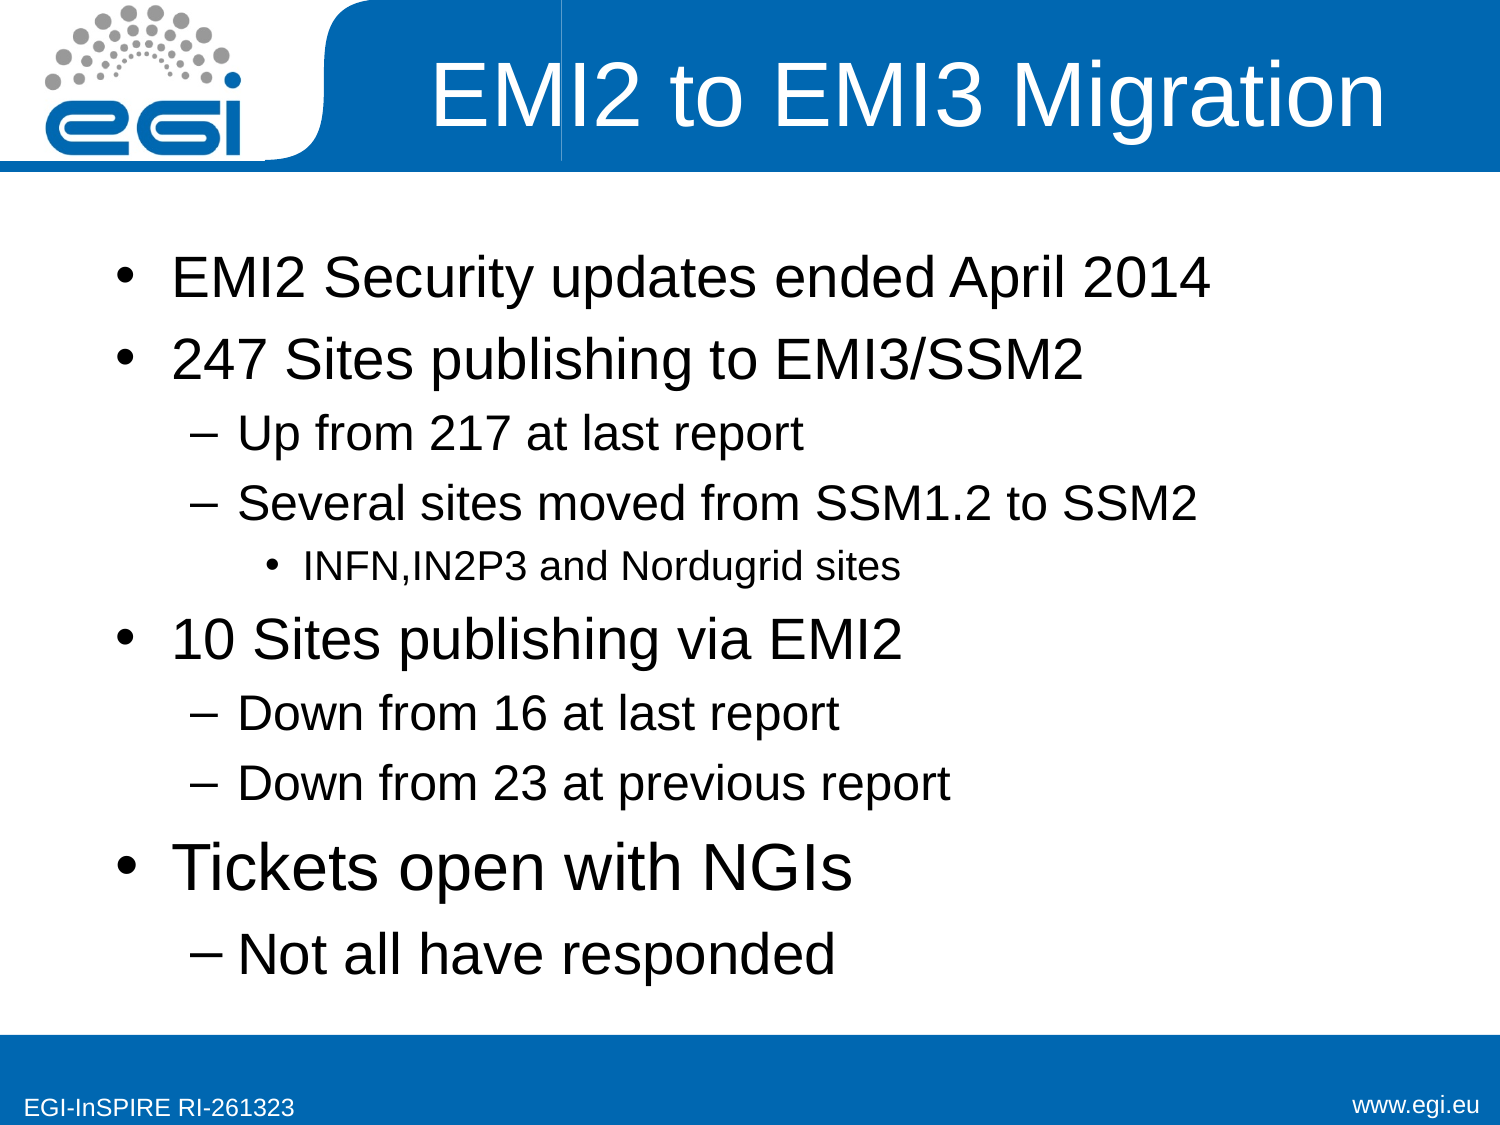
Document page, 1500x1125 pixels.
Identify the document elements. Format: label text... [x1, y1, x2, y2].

picture [0, 0, 265, 161]
list EMI2 Security updates ended April 2014 247 Sites publishing to EMI3/SSM2 Up from 217 at last report Several sites moved from SSM1.2 to SSM2 INFN,IN2P3 and Nordugrid sites 10 Sites publishing via EMI2 Down from 16 at last report Down from 23 at previous report Tickets open with NGIs Not all have responded [100, 231, 1425, 975]
title EMI2 to EMI3 Migration [348, 19, 1471, 161]
